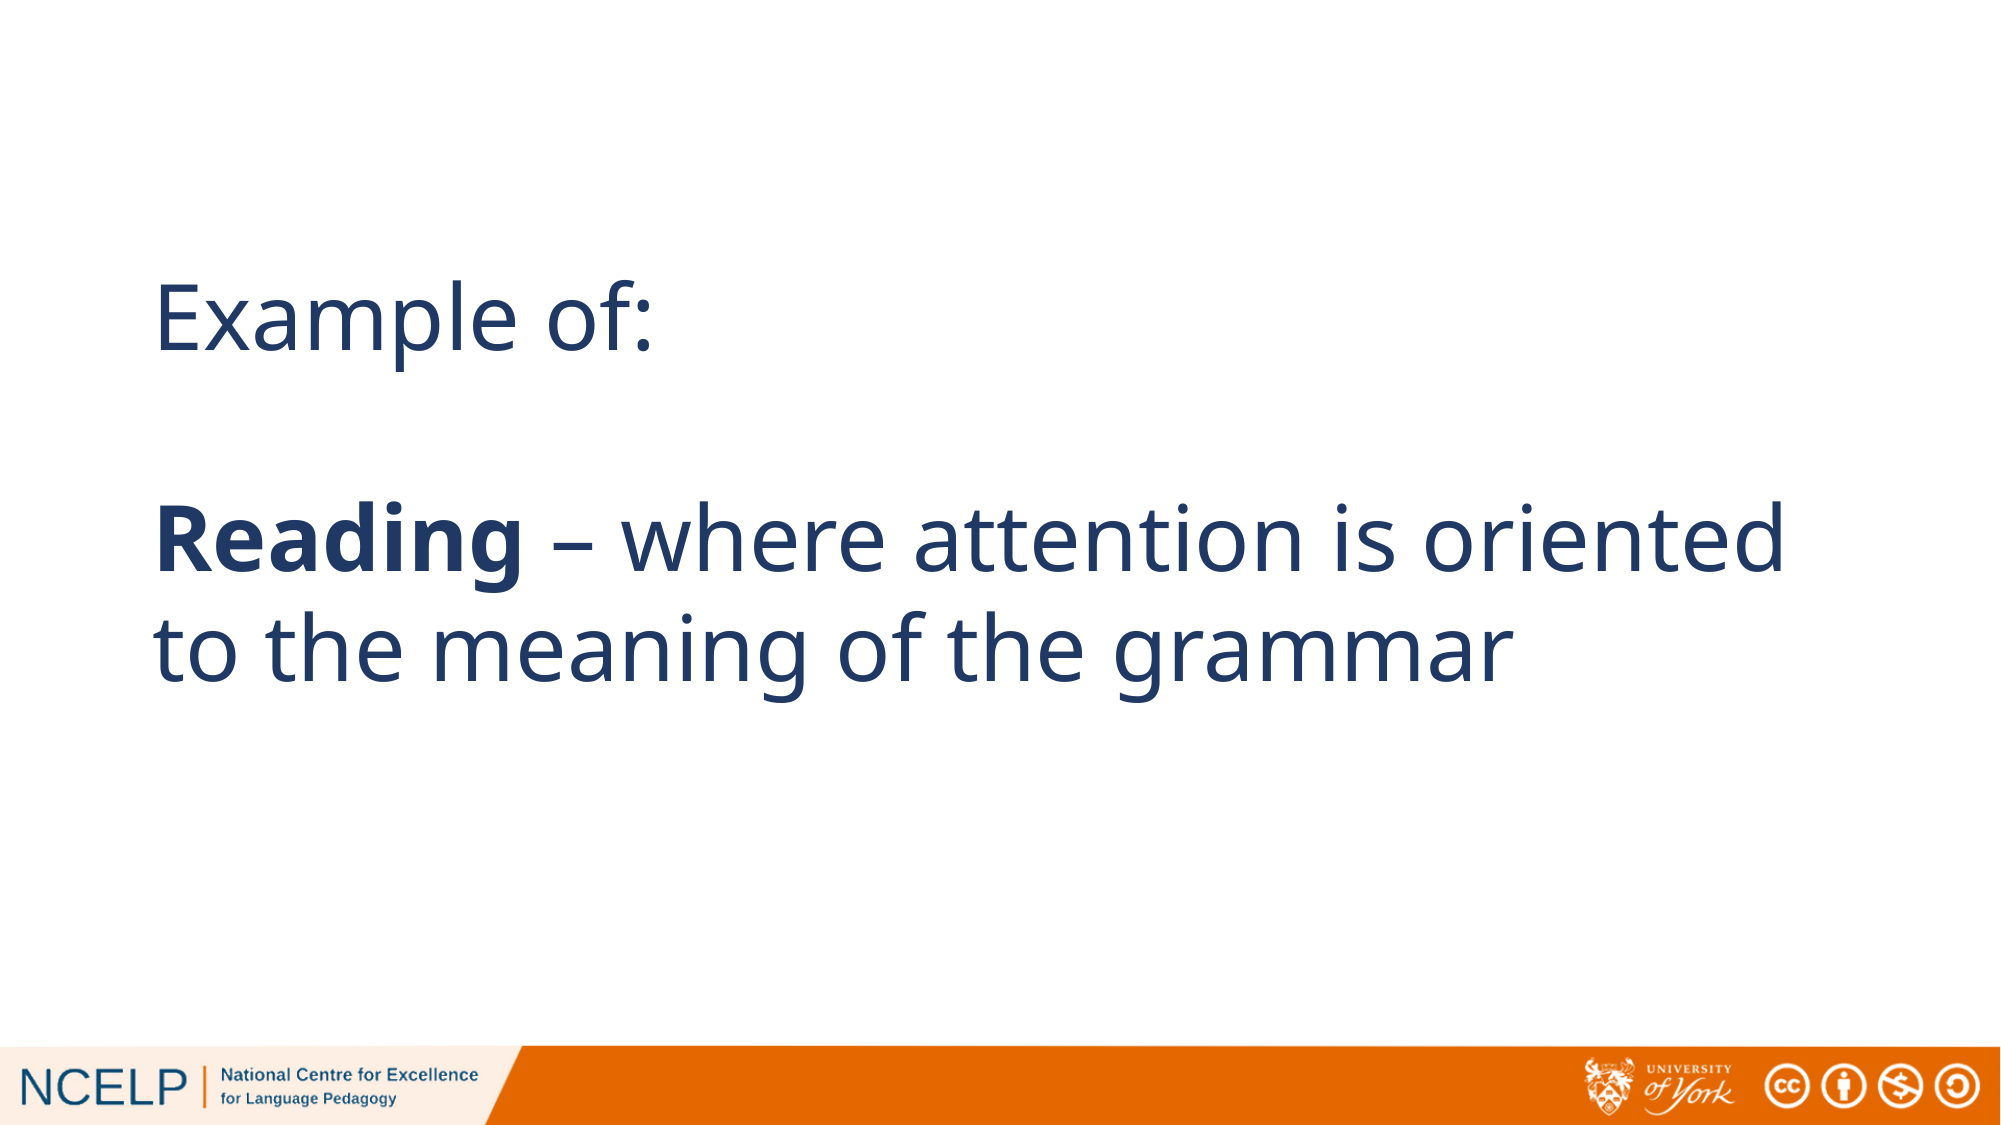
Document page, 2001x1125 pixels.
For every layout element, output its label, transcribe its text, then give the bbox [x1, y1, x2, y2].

picture [0, 0, 2001, 1125]
title Example of: Reading – where attention is oriented to the meaning of the grammar [137, 72, 1863, 886]
